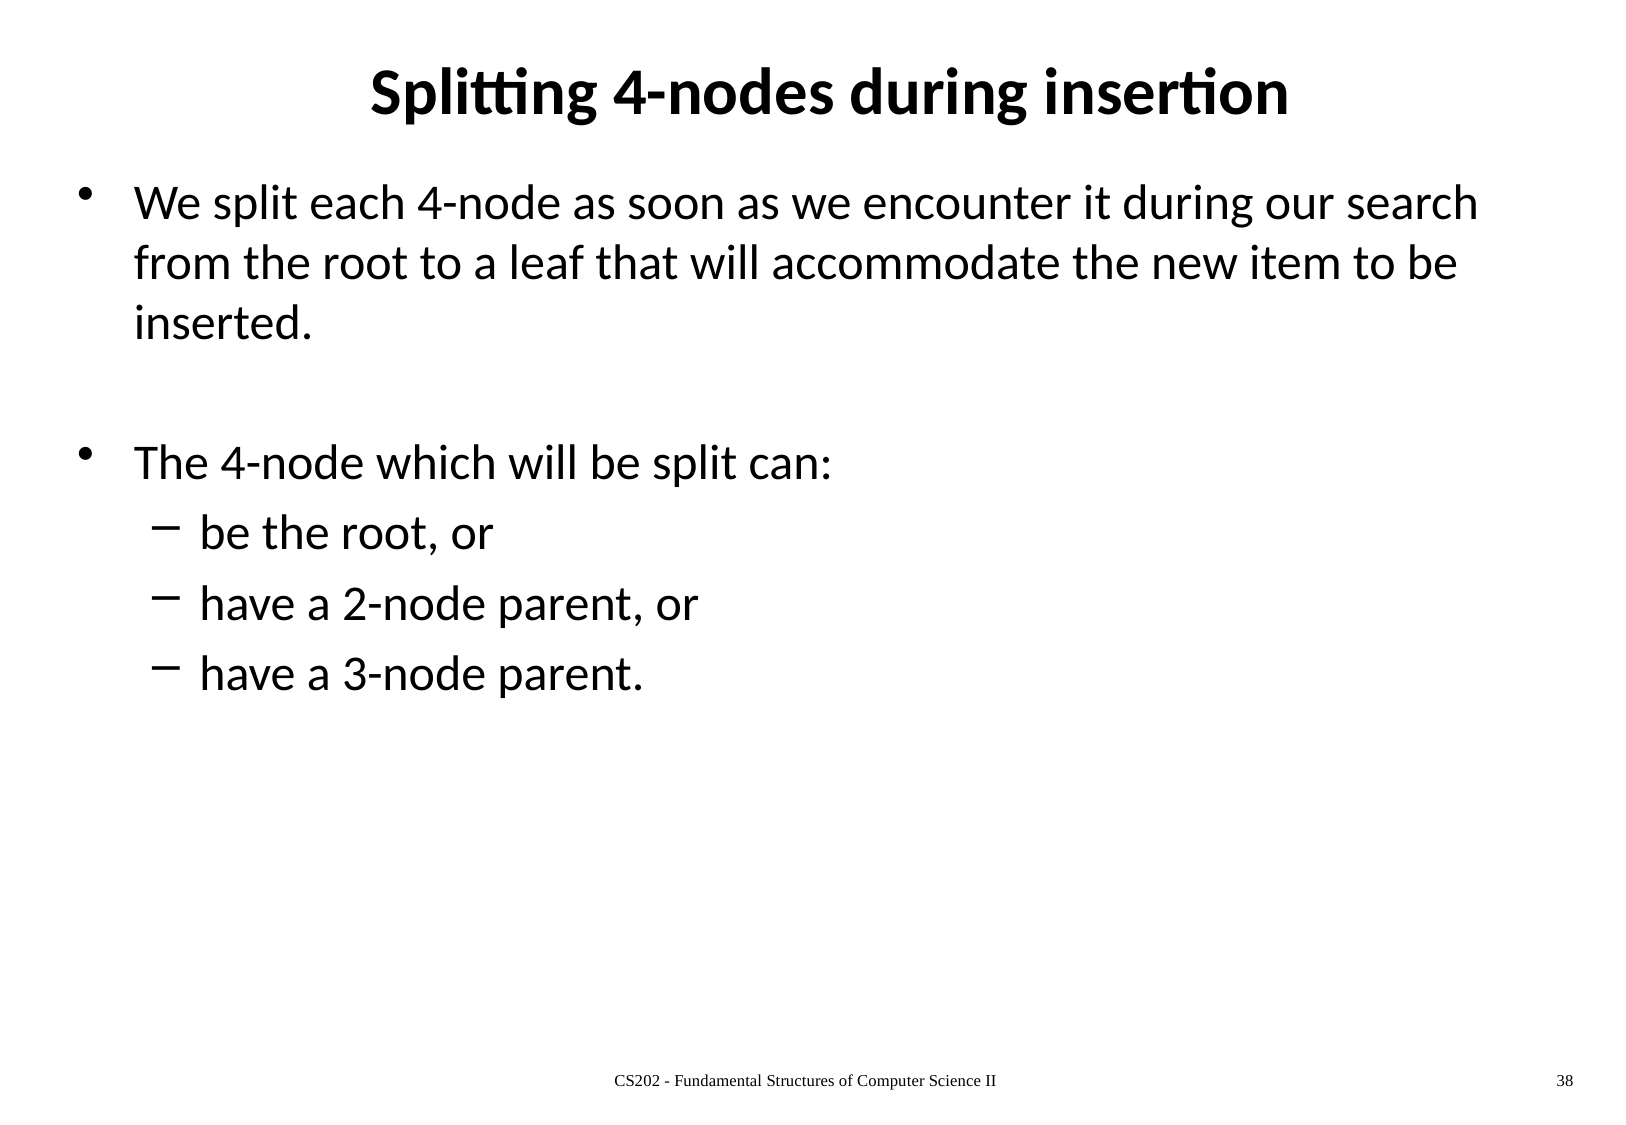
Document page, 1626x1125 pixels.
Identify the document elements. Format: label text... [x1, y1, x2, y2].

title Splitting 4-nodes during insertion [62, 24, 1601, 151]
list We split each 4-node as soon as we encounter it during our search from the root to a leaf that will accommodate the new item to be inserted. The 4-node which will be split can: be the root, or have a 2-node parent, or have a 3-node parent. [62, 162, 1588, 1038]
footer CS202 - Fundamental Structures of Computer Science II [500, 1062, 1111, 1101]
slide_number 38 [1249, 1062, 1589, 1101]
